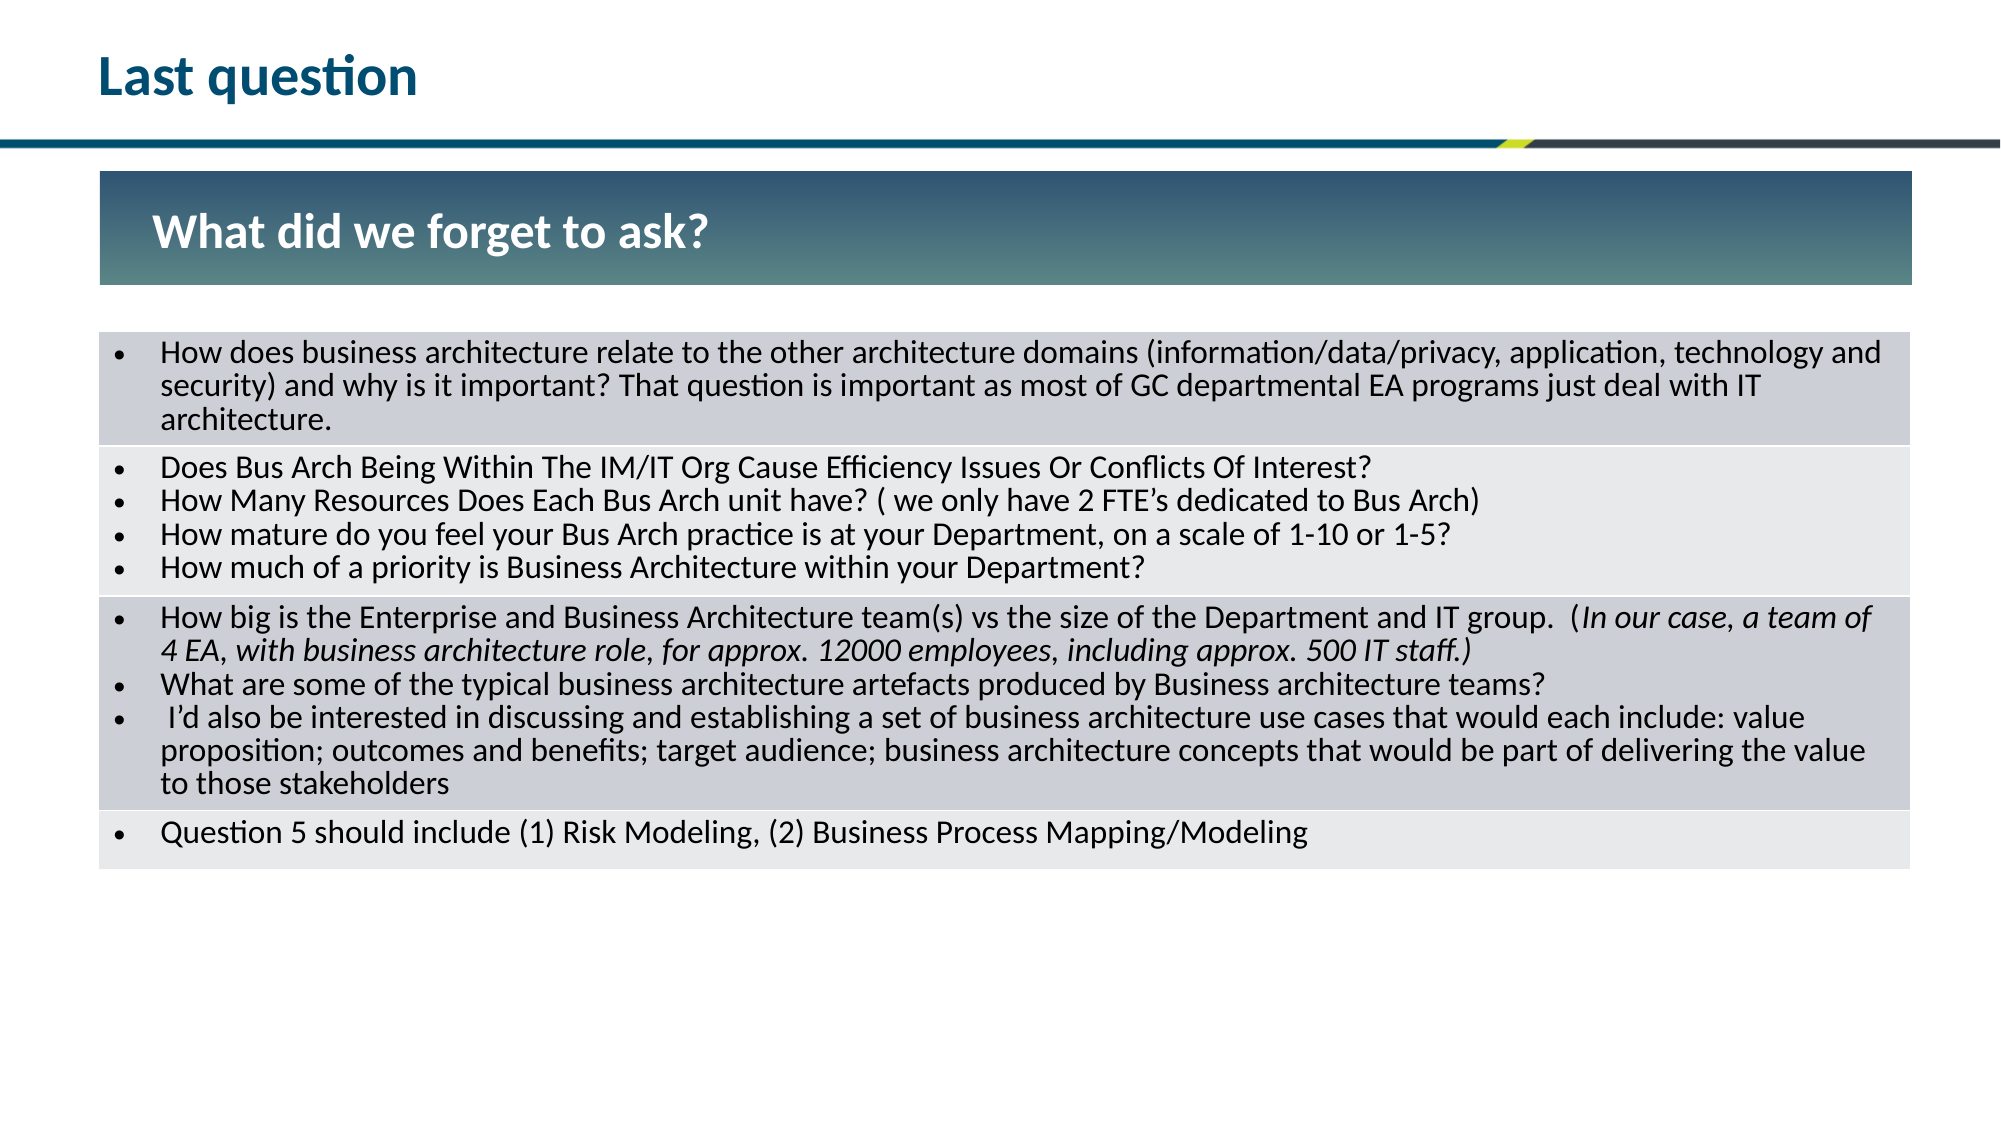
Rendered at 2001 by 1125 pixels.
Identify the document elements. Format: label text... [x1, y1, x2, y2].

table_cell How big is the Enterprise and Business Architecture team(s) vs the size of the Department and IT group. (In our case, a team of 4 EA, with business architecture role, for approx. 12000 employees, including approx. 500 IT staff.) What are some of the typical business architecture artefacts produced by Business architecture teams? I’d also be interested in discussing and establishing a set of business architecture use cases that would each include: value proposition; outcomes and benefits; target audience; business architecture concepts that would be part of delivering the value to those stakeholders [99, 597, 1910, 810]
table_cell Question 5 should include (1) Risk Modeling, (2) Business Process Mapping/Modeling [99, 811, 1910, 869]
table_header How does business architecture relate to the other architecture domains (information/data/privacy, application, technology and security) and why is it important? That question is important as most of GC departmental EA programs just deal with IT architecture. [99, 332, 1910, 445]
text_box What did we forget to ask? [98, 170, 1914, 286]
picture [0, 0, 2001, 1125]
table_cell Does Bus Arch Being Within The IM/IT Org Cause Efficiency Issues Or Conflicts Of Interest? How Many Resources Does Each Bus Arch unit have? ( we only have 2 FTE’s dedicated to Bus Arch) How mature do you feel your Bus Arch practice is at your Department, on a scale of 1-10 or 1-5? How much of a priority is Business Architecture within your Department? [99, 447, 1910, 595]
title Last question [98, 23, 1287, 122]
